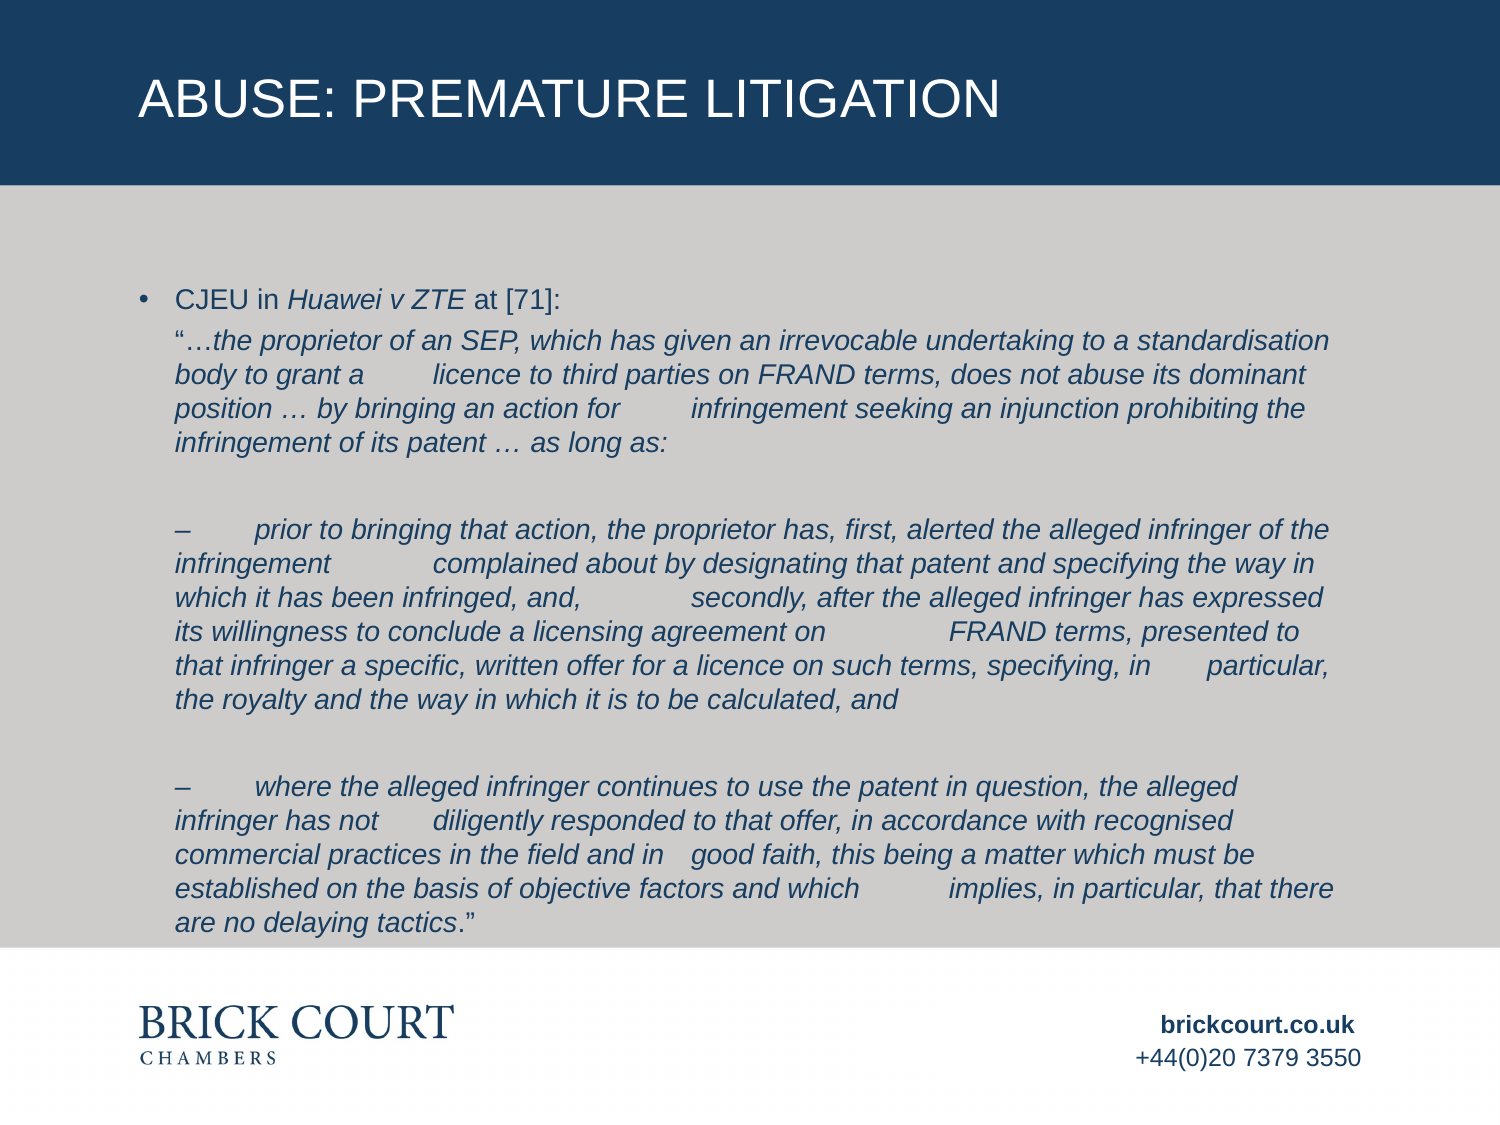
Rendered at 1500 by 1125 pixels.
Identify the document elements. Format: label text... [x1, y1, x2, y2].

list CJEU in Huawei v ZTE at [71]: “…the proprietor of an SEP, which has given an irrevocable undertaking to a standardisation body to grant a licence to third parties on FRAND terms, does not abuse its dominant position … by bringing an action for infringement seeking an injunction prohibiting the infringement of its patent … as long as: – prior to bringing that action, the proprietor has, first, alerted the alleged infringer of the infringement complained about by designating that patent and specifying the way in which it has been infringed, and, secondly, after the alleged infringer has expressed its willingness to conclude a licensing agreement on FRAND terms, presented to that infringer a specific, written offer for a licence on such terms, specifying, in particular, the royalty and the way in which it is to be calculated, and – where the alleged infringer continues to use the patent in question, the alleged infringer has not diligently responded to that offer, in accordance with recognised commercial practices in the field and in good faith, this being a matter which must be established on the basis of objective factors and which implies, in particular, that there are no delaying tactics.” [138, 281, 1362, 949]
picture [0, 948, 1500, 1125]
footer brickcourt.co.uk +44(0)20 7379 3550 [871, 1008, 1378, 1069]
title Abuse: premature litigation [138, 59, 1359, 140]
